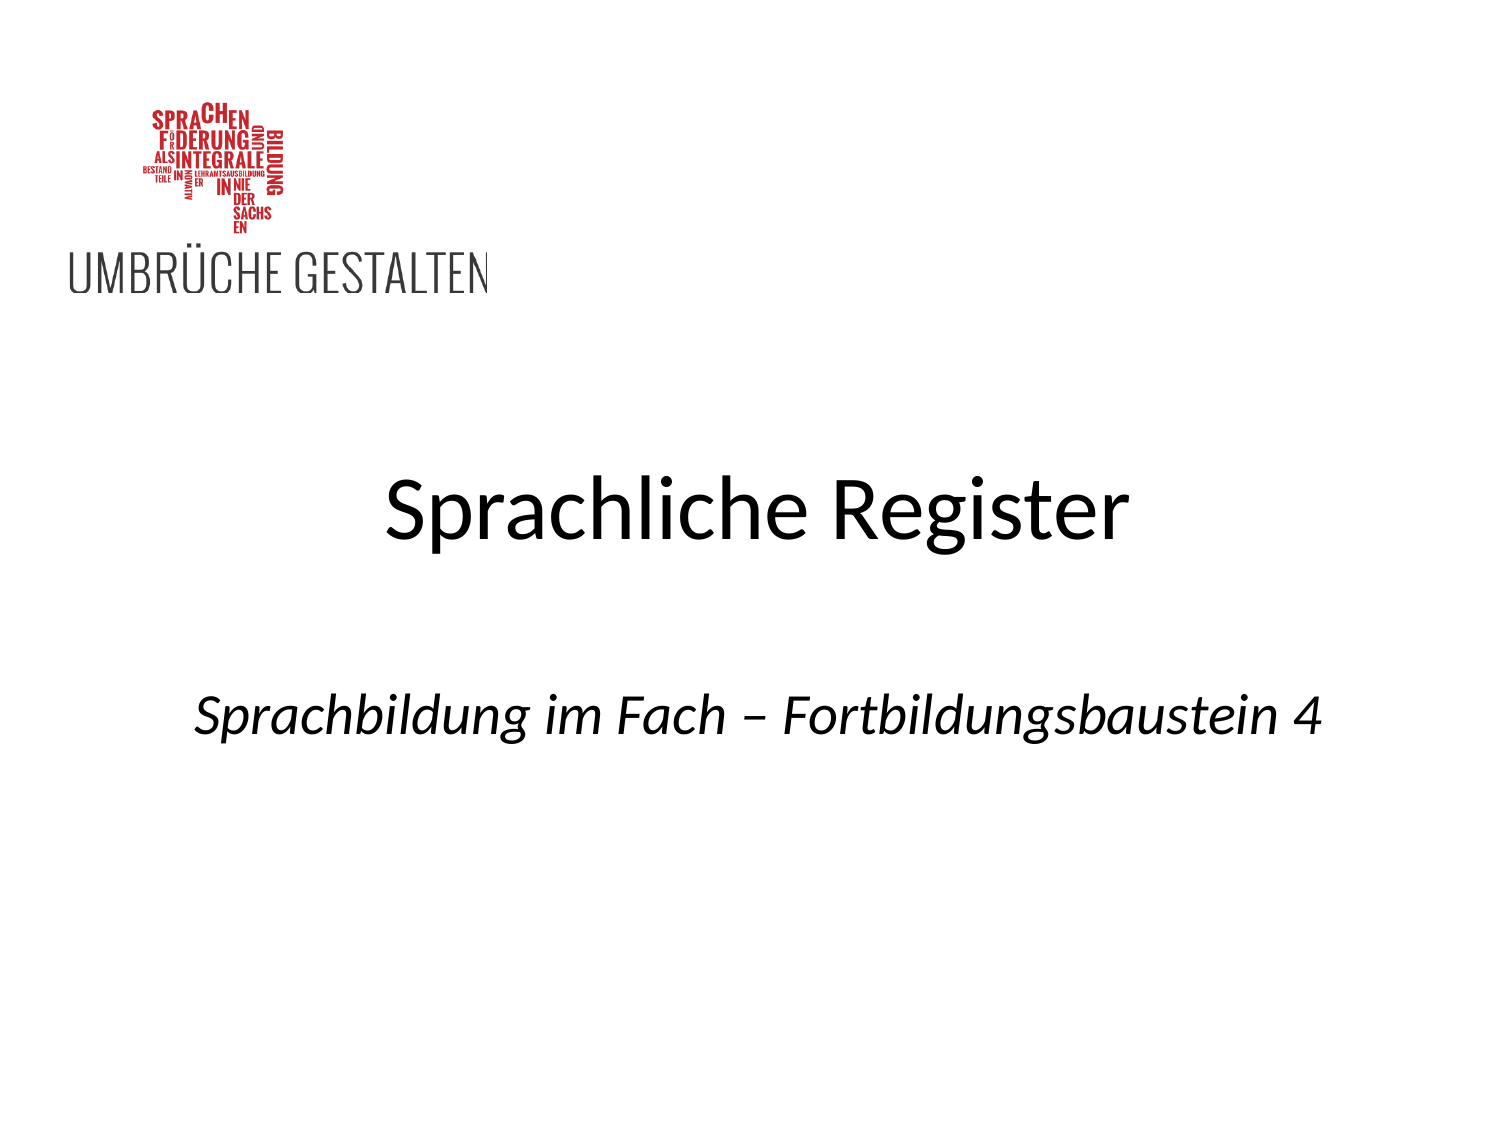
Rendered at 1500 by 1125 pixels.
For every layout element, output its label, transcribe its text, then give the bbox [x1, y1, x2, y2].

title Sprachliche Register [69, 401, 1447, 619]
list Sprachbildung im Fach – Fortbildungsbaustein 4 [69, 648, 1447, 784]
